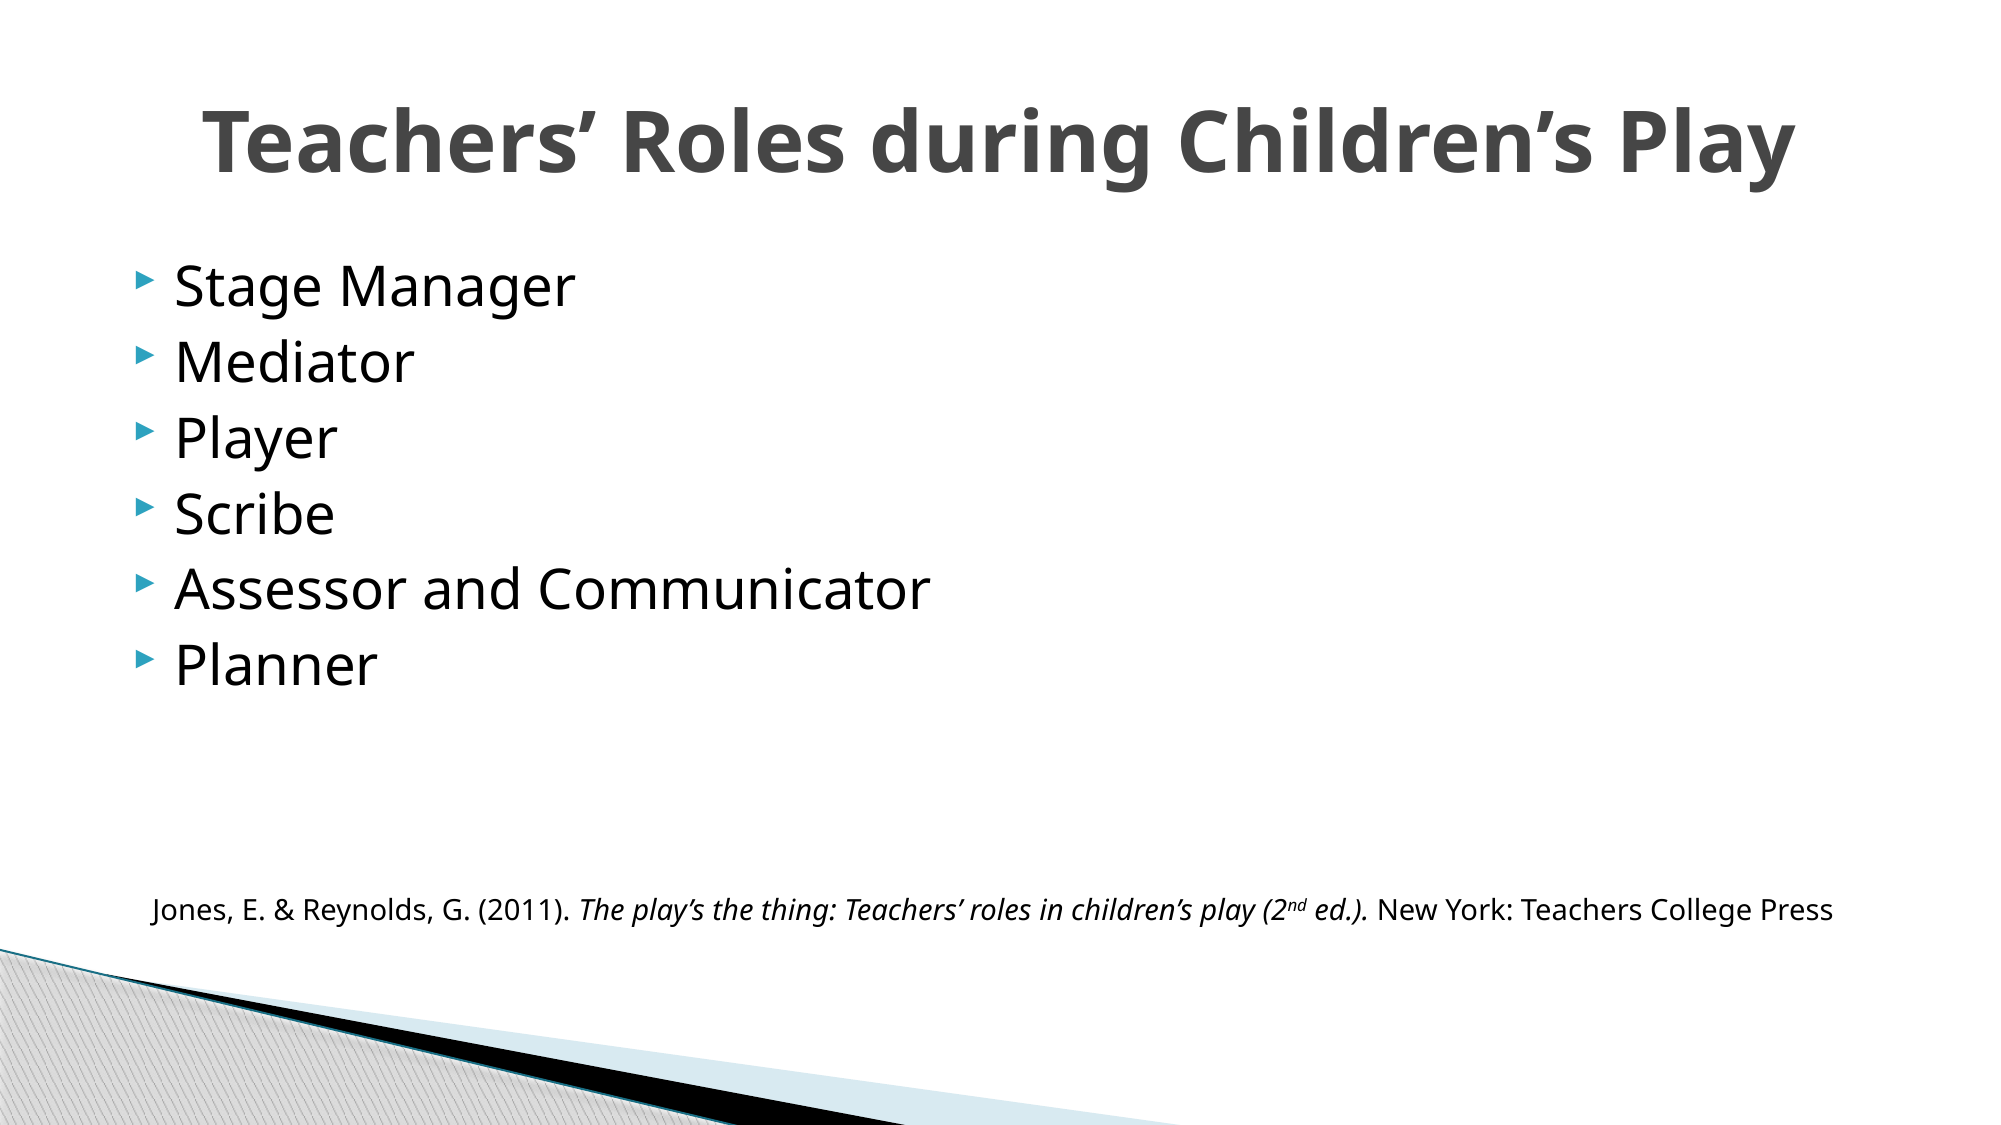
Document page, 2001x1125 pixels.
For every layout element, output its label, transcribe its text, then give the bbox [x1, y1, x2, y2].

list Stage Manager Mediator Player Scribe Assessor and Communicator Planner [99, 243, 1900, 986]
text_box Jones, E. & Reynolds, G. (2011). The play’s the thing: Teachers’ roles in children’s play (2nd ed.). New York: Teachers College Press [137, 887, 1863, 956]
title Teachers’ Roles during Children’s Play [99, 45, 1900, 233]
